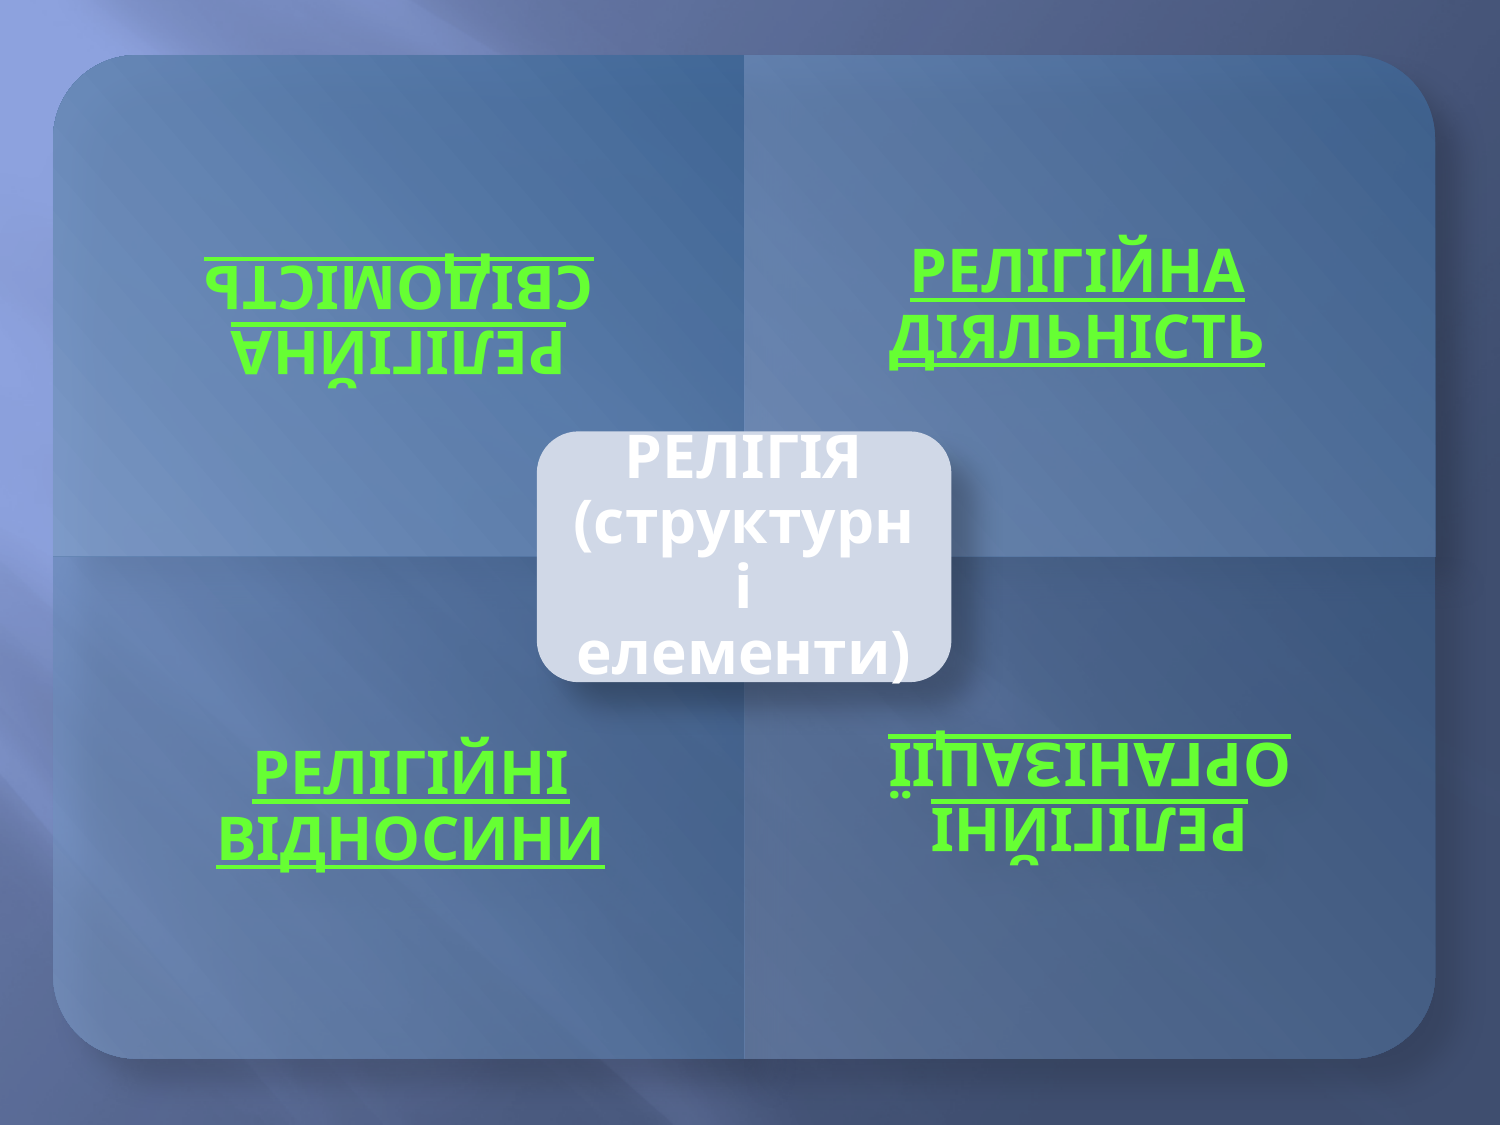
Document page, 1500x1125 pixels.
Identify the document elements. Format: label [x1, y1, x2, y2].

text_box [52, 54, 1436, 1059]
